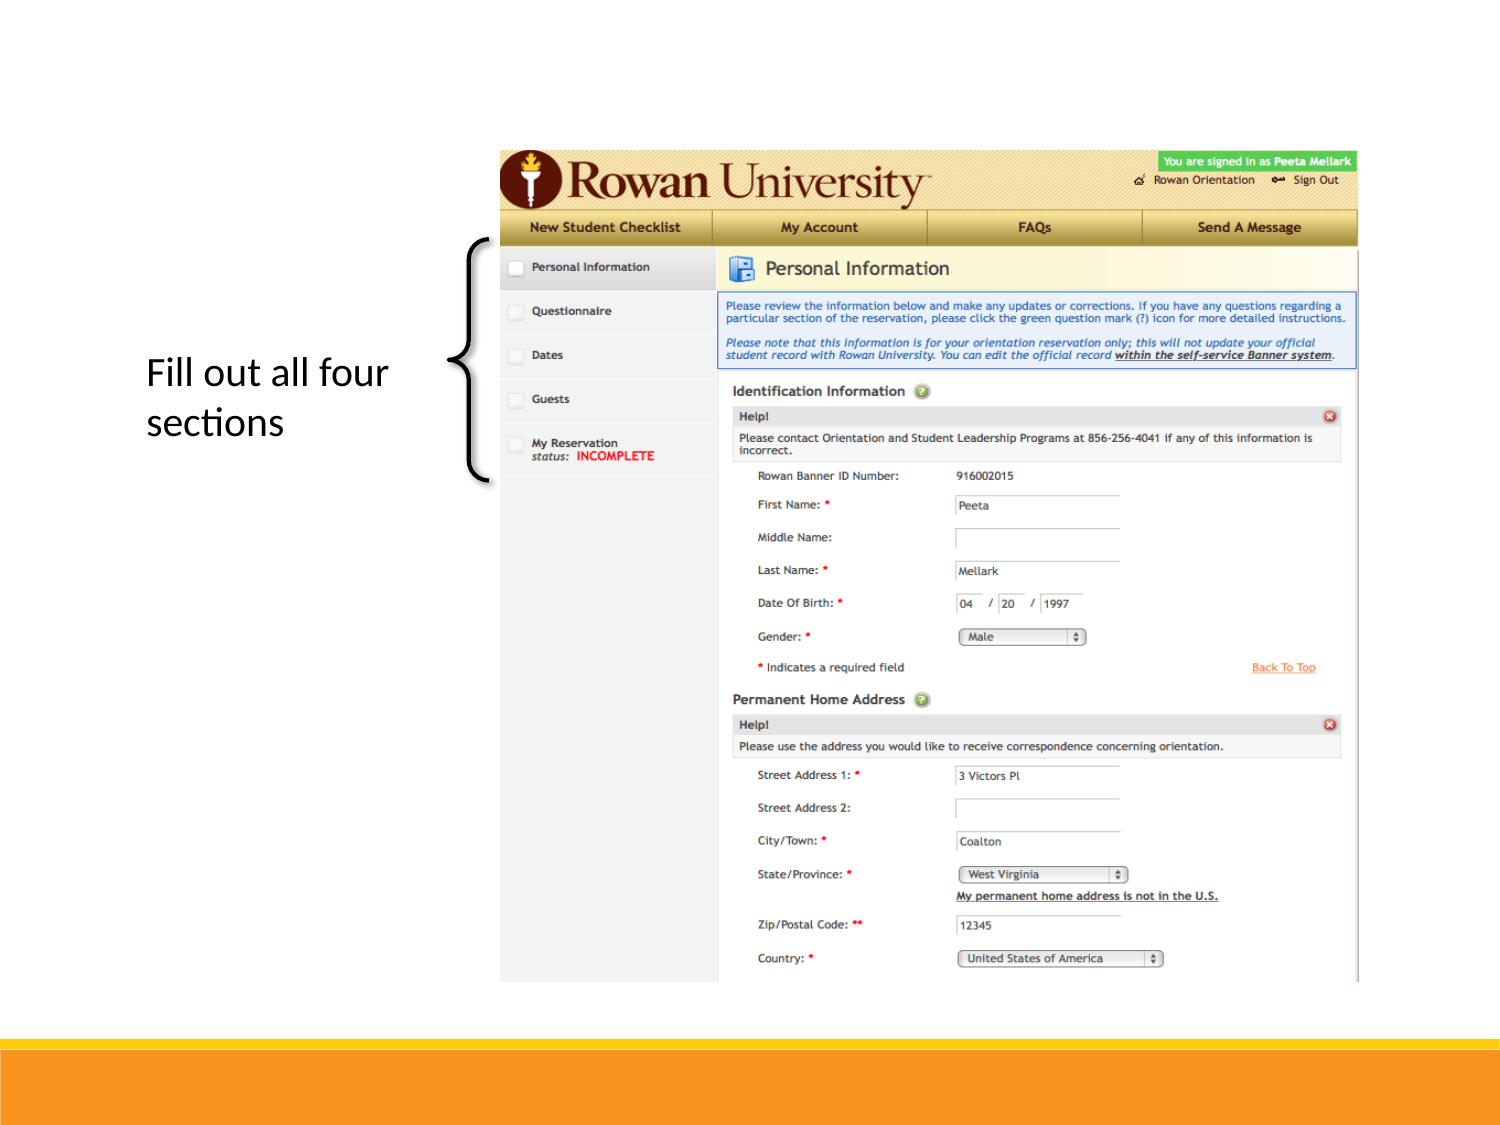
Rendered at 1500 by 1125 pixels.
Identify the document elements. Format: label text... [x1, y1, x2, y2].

text_box [449, 237, 496, 483]
picture [499, 149, 1359, 982]
text_box Fill out all four sections [131, 337, 449, 452]
